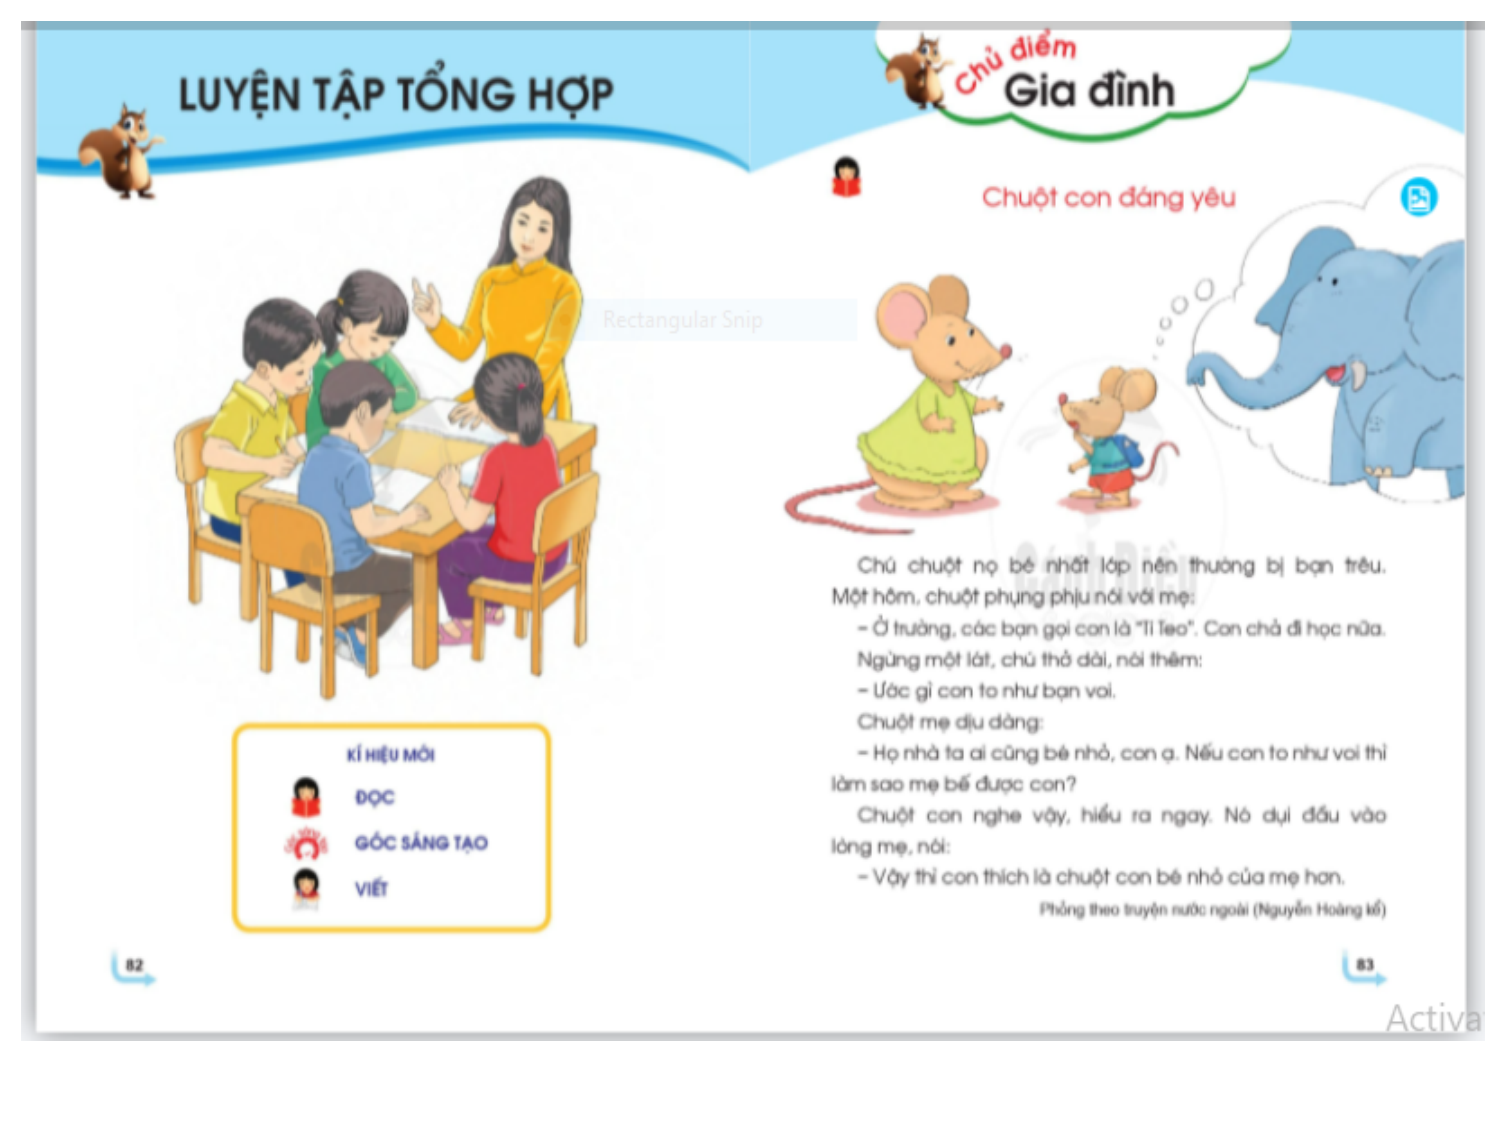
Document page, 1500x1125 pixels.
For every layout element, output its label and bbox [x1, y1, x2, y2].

picture [21, 21, 1485, 1041]
